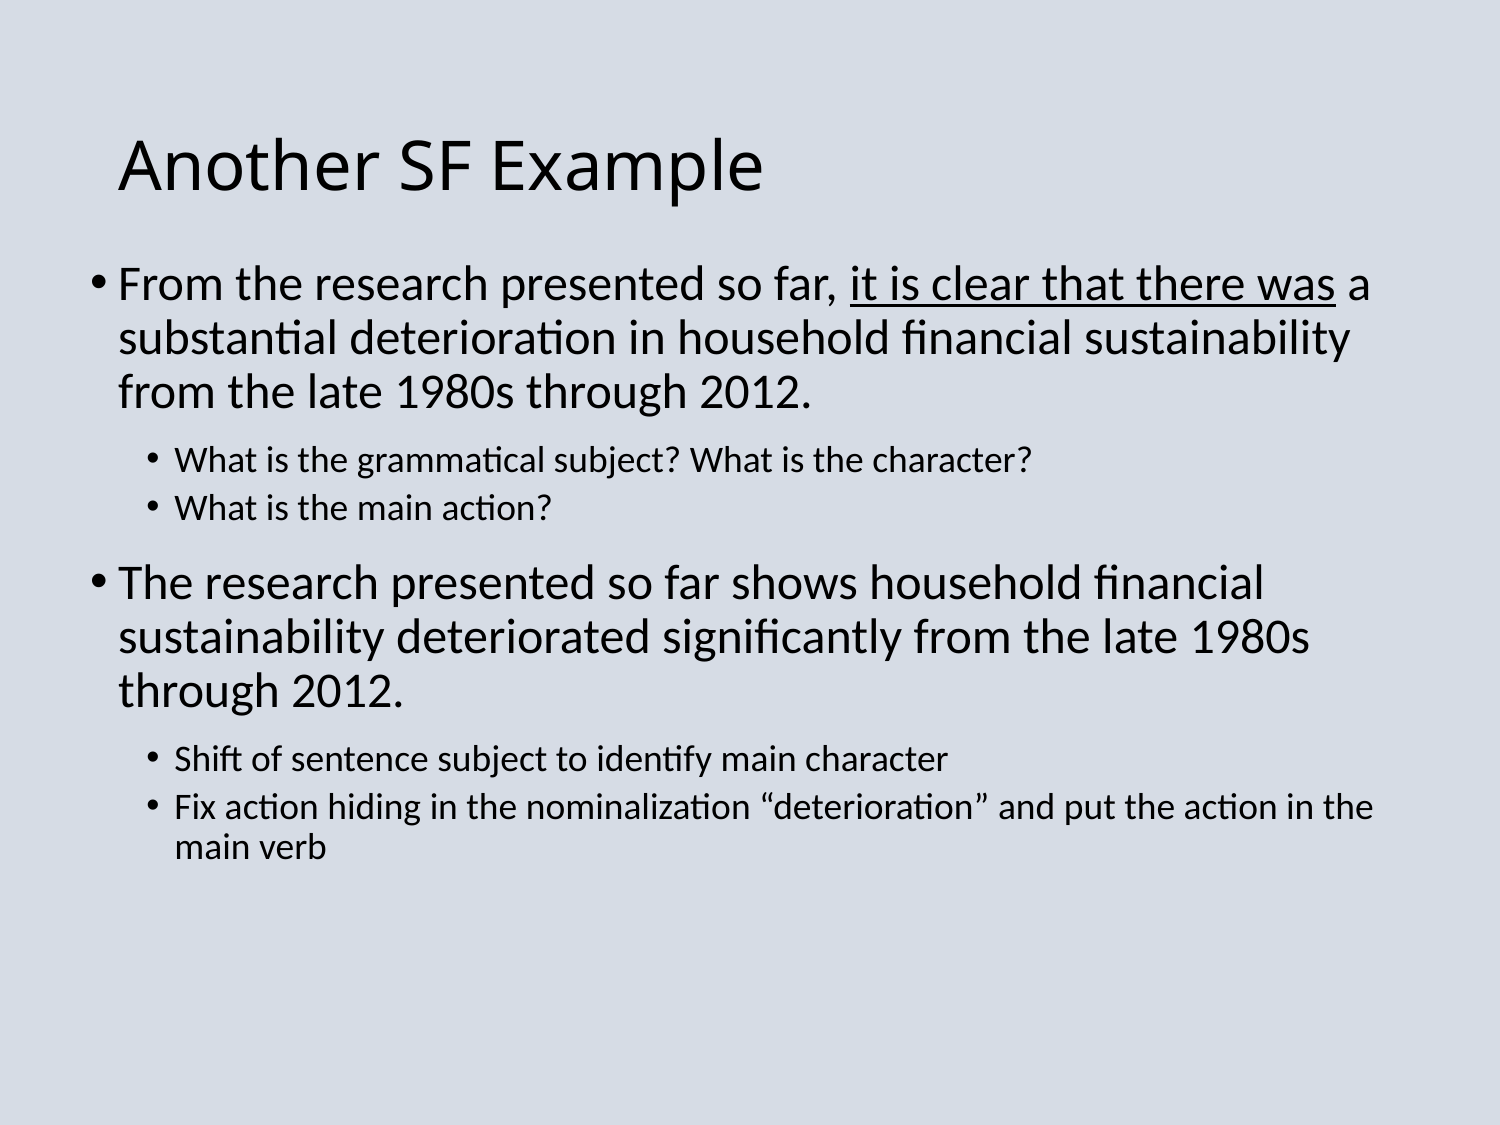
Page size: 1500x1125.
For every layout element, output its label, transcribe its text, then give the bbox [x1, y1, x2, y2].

title Another SF Example [103, 59, 1397, 249]
list From the research presented so far, it is clear that there was a substantial deterioration in household financial sustainability from the late 1980s through 2012. What is the grammatical subject? What is the character? What is the main action? The research presented so far shows household financial sustainability deteriorated significantly from the late 1980s through 2012. Shift of sentence subject to identify main character Fix action hiding in the nominalization “deterioration” and put the action in the main verb [75, 249, 1425, 1006]
